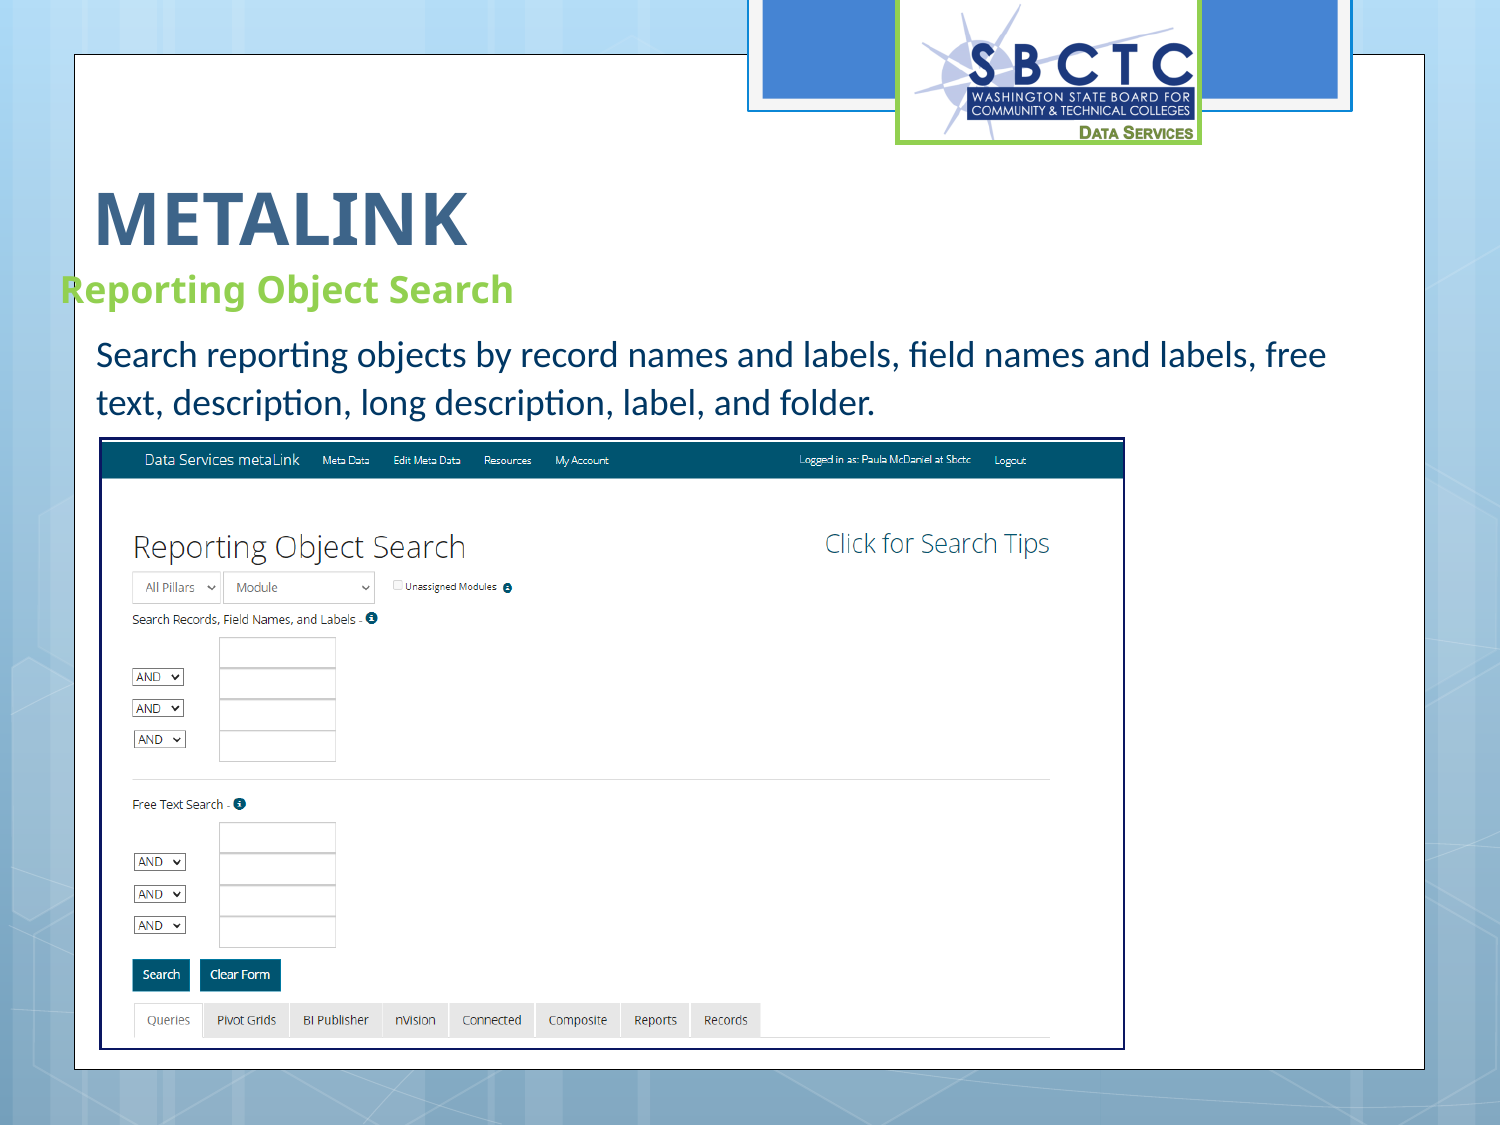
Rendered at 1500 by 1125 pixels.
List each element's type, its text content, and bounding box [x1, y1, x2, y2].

text_box Reporting Object Search [44, 258, 530, 319]
text_box metalink [78, 174, 1429, 320]
text_box Search reporting objects by record names and labels, field names and labels, free text, description, long description, label, and folder. [81, 319, 1398, 431]
picture [899, 0, 1198, 141]
picture [99, 437, 1126, 1051]
